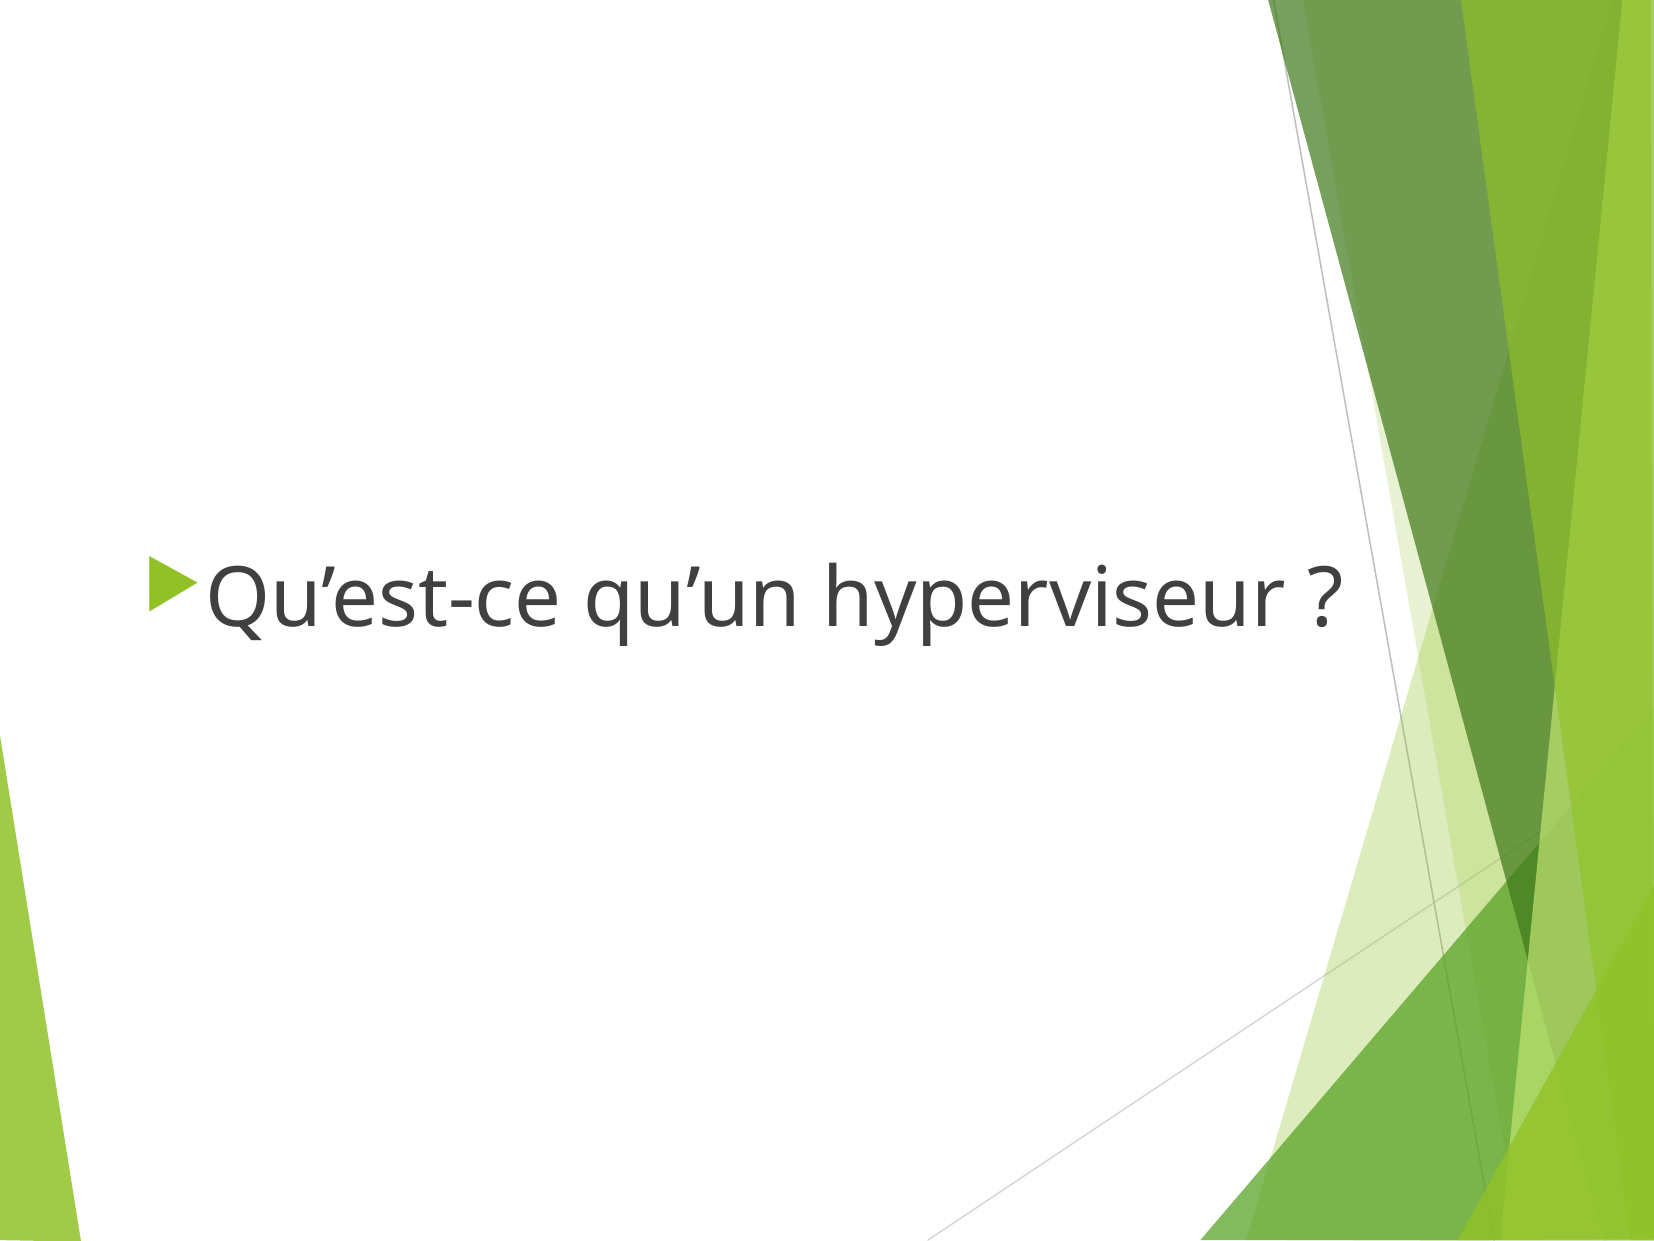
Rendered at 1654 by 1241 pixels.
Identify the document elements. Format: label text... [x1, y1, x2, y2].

list Qu’est-ce qu’un hyperviseur ? [0, 290, 1489, 1010]
